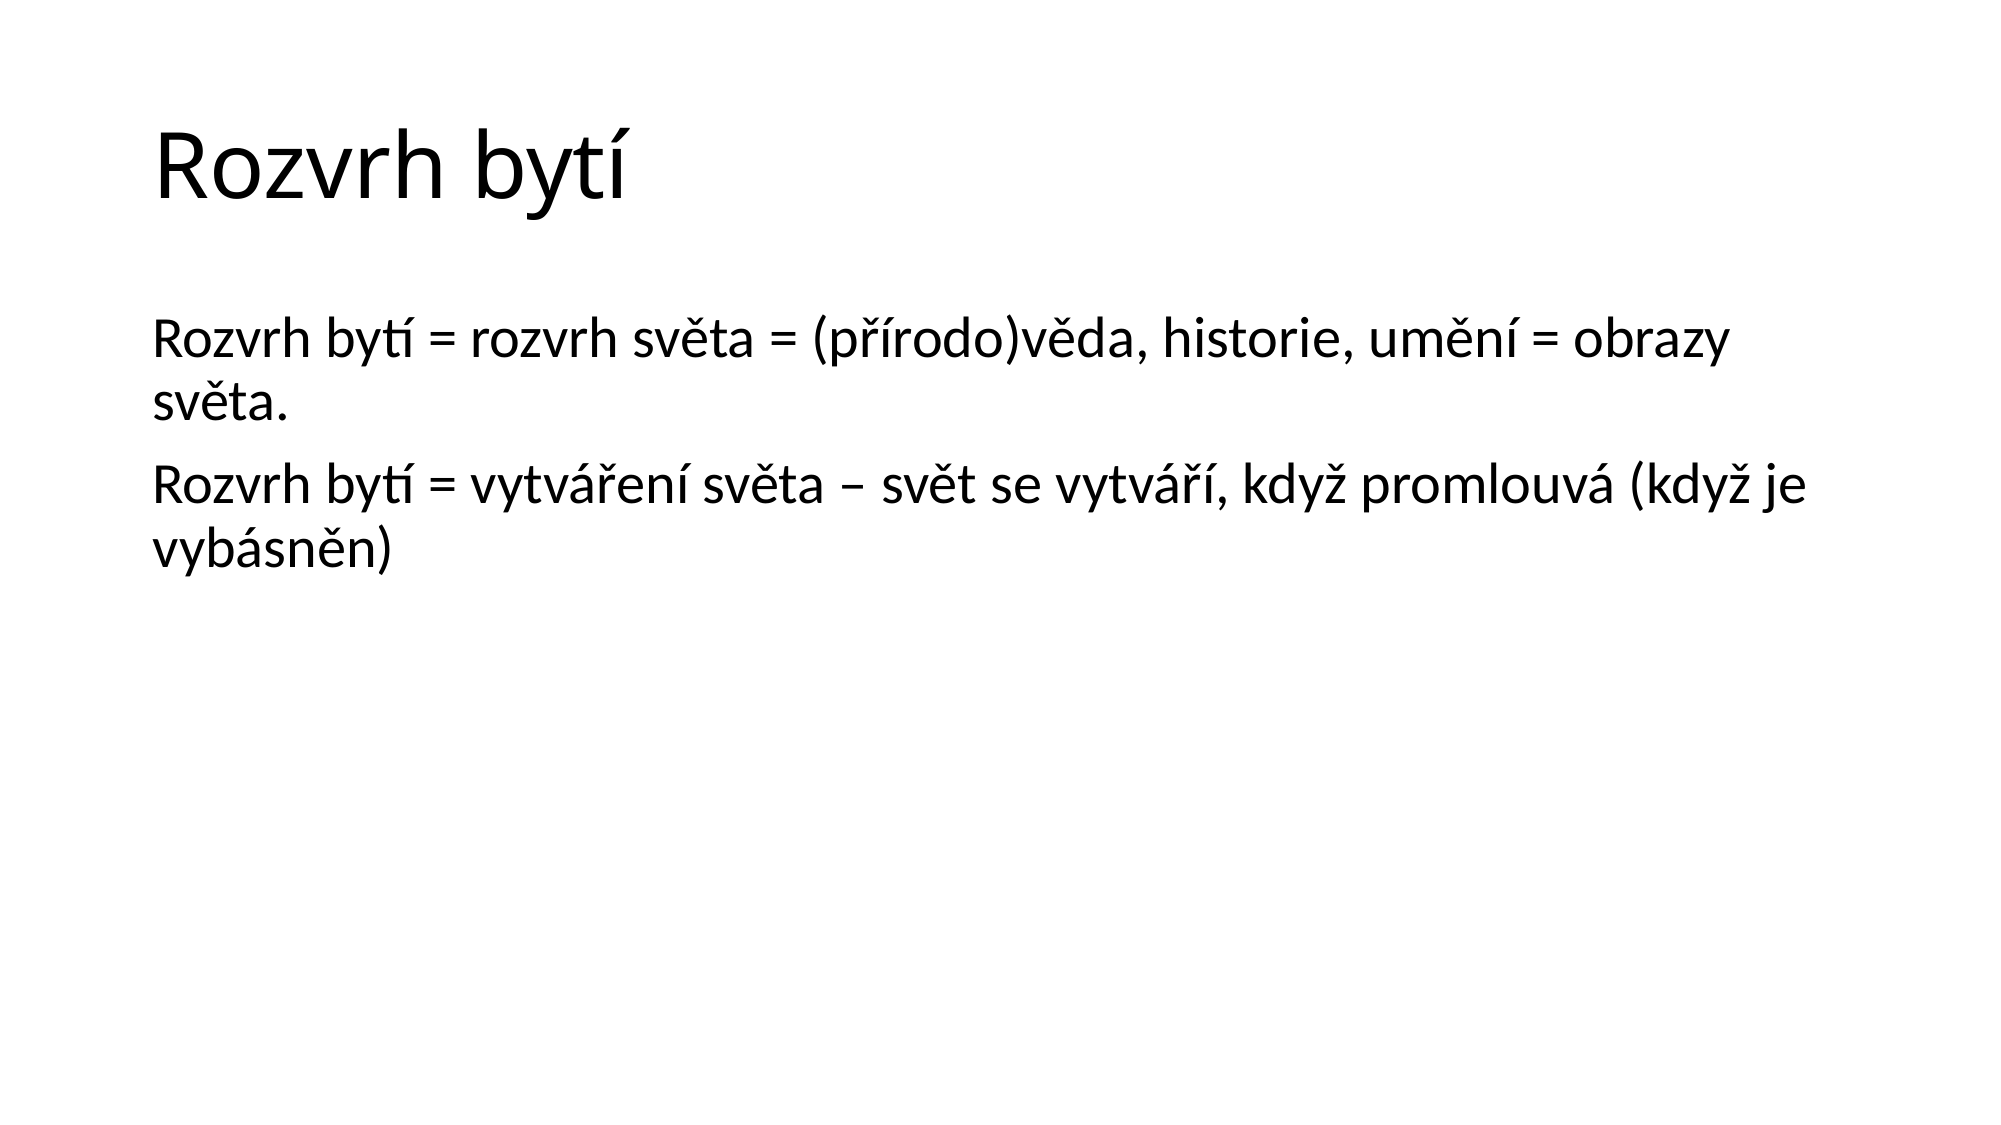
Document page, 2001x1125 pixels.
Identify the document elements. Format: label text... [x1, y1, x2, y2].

list Rozvrh bytí = rozvrh světa = (přírodo)věda, historie, umění = obrazy světa. Rozvrh bytí = vytváření světa – svět se vytváří, když promlouvá (když je vybásněn) [137, 299, 1863, 1014]
title Rozvrh bytí [137, 59, 1863, 278]
